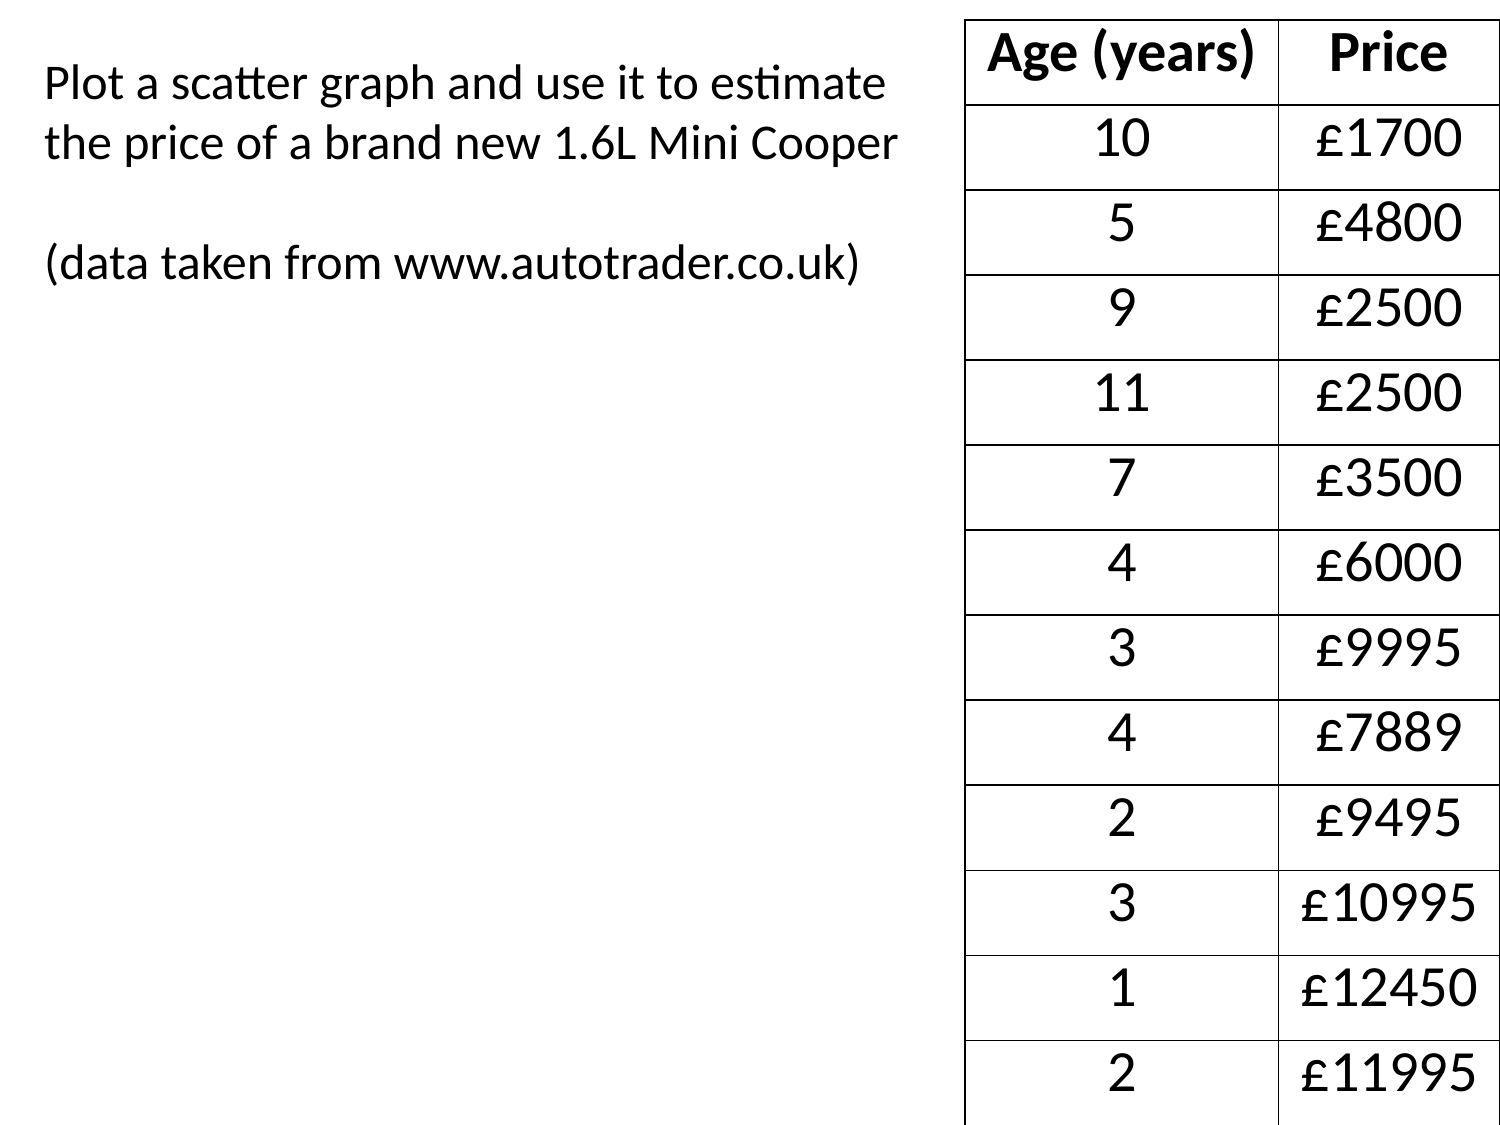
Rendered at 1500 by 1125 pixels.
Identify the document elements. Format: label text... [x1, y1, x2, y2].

table_header Age (years) [966, 21, 1278, 104]
table_cell 10 [966, 106, 1278, 189]
table_cell 1 [966, 956, 1278, 1040]
table_cell £9495 [1279, 786, 1499, 870]
table_cell 2 [966, 1041, 1278, 1125]
table_cell £2500 [1279, 361, 1499, 444]
table_cell £10995 [1279, 871, 1499, 955]
table_cell £3500 [1279, 446, 1499, 529]
table_cell 7 [966, 446, 1278, 529]
table_cell 4 [966, 531, 1278, 614]
table_cell £12450 [1279, 956, 1499, 1040]
table_cell 4 [966, 701, 1278, 784]
table_header Price [1279, 21, 1499, 104]
table_cell £11995 [1279, 1041, 1499, 1125]
table_cell £7889 [1279, 701, 1499, 784]
table_cell 5 [966, 191, 1278, 274]
table_cell £1700 [1279, 106, 1499, 189]
table_cell £2500 [1279, 276, 1499, 359]
table_cell 3 [966, 616, 1278, 699]
table_cell 3 [966, 871, 1278, 955]
text_box Plot a scatter graph and use it to estimate the price of a brand new 1.6L Mini Cooper (data taken from www.autotrader.co.uk) [29, 42, 916, 298]
table_cell £6000 [1279, 531, 1499, 614]
table_cell 2 [966, 786, 1278, 870]
table_cell 9 [966, 276, 1278, 359]
table_cell £9995 [1279, 616, 1499, 699]
table_cell £4800 [1279, 191, 1499, 274]
table_cell 11 [966, 361, 1278, 444]
